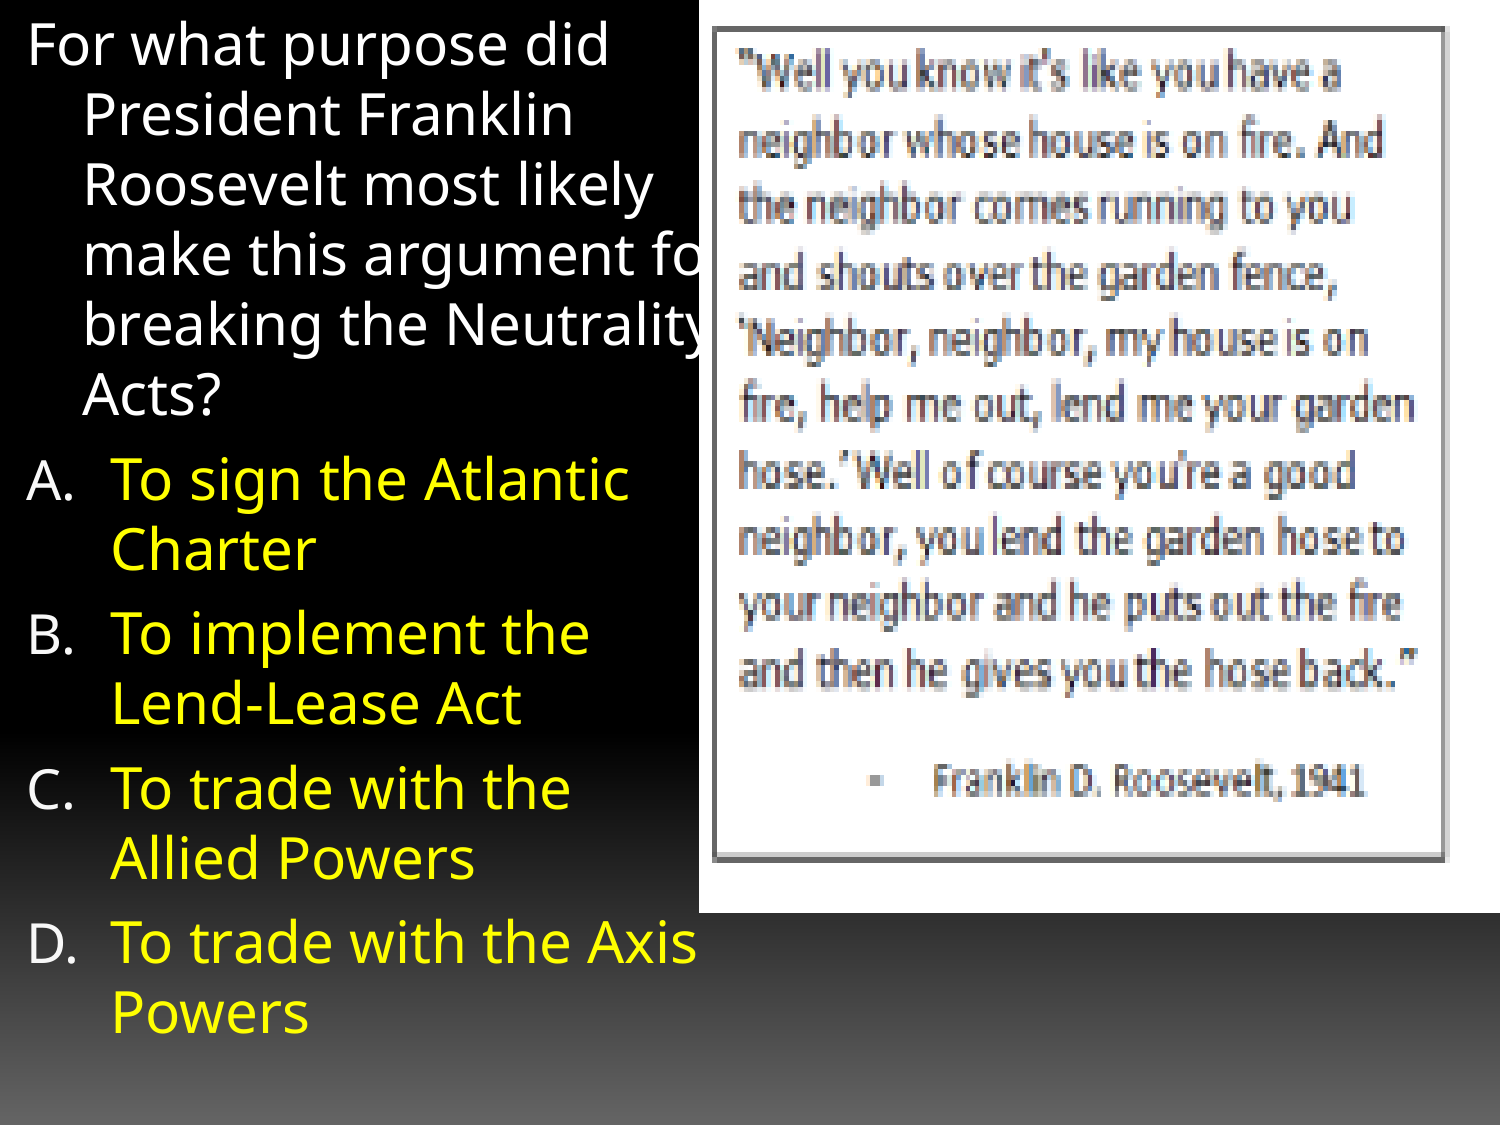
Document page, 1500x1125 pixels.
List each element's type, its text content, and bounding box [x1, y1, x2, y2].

list For what purpose did President Franklin Roosevelt most likely make this argument for breaking the Neutrality Acts? To sign the Atlantic Charter To implement the Lend-Lease Act To trade with the Allied Powers To trade with the Axis Powers [0, 0, 750, 1125]
picture [699, 0, 1500, 913]
